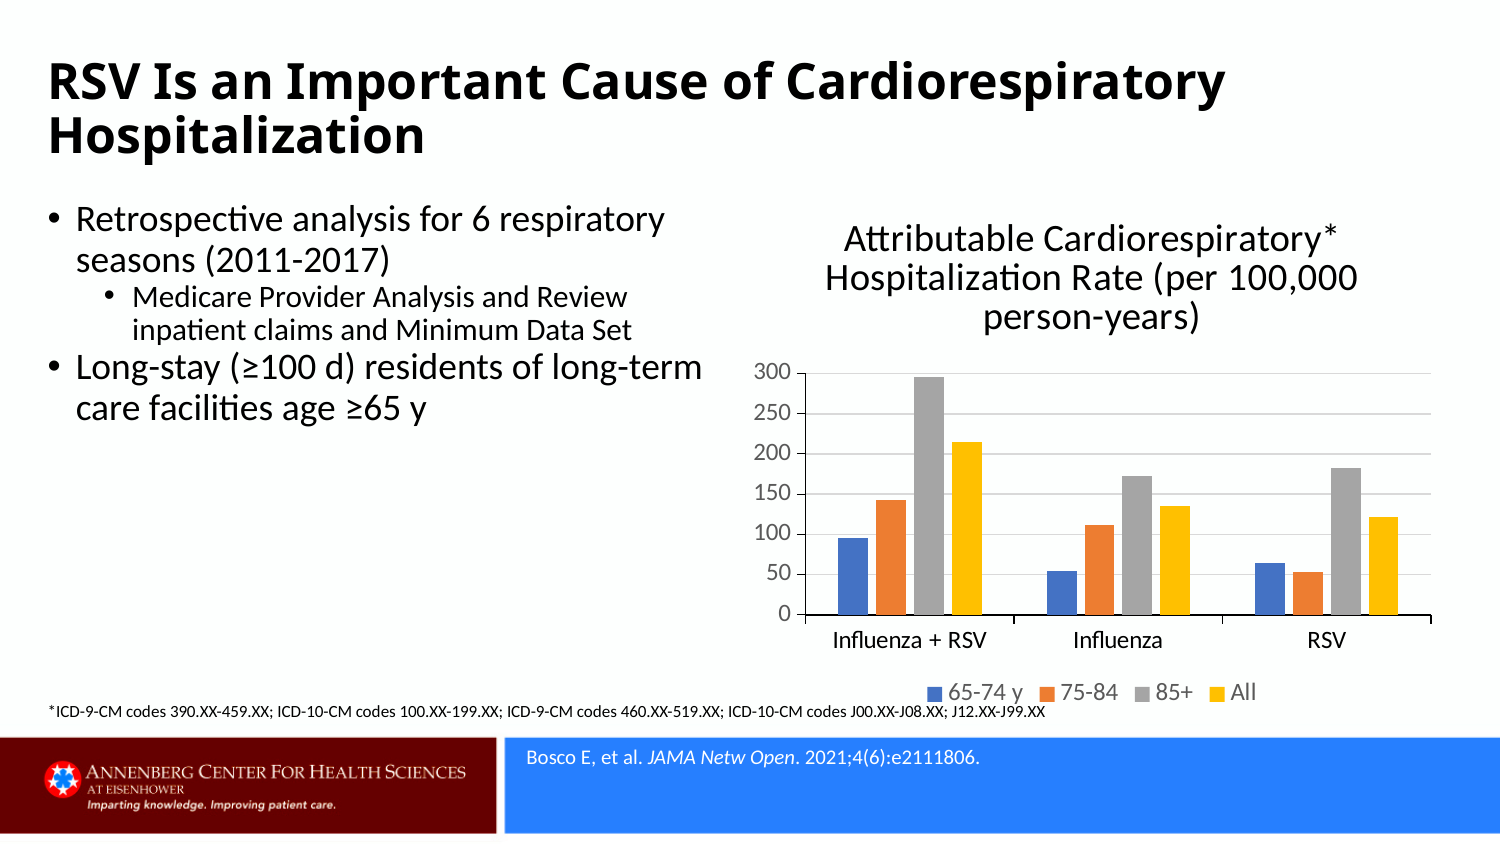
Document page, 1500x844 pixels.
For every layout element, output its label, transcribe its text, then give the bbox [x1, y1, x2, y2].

picture [0, 0, 1500, 844]
list Bosco E, et al. JAMA Netw Open. 2021;4(6):e2111806. [511, 739, 1470, 830]
title RSV Is an Important Cause of Cardiorespiratory Hospitalization [32, 28, 1327, 191]
list *ICD-9-CM codes 390.XX-459.XX; ICD-10-CM codes 100.XX-199.XX; ICD-9-CM codes 460.XX-519.XX; ICD-10-CM codes J00.XX-J08.XX; J12.XX-J99.XX [32, 695, 1470, 729]
list Retrospective analysis for 6 respiratory seasons (2011-2017) Medicare Provider Analysis and Review inpatient claims and Minimum Data Set Long-stay (≥100 d) residents of long-term care facilities age ≥65 y [32, 191, 739, 695]
chart [739, 191, 1446, 713]
